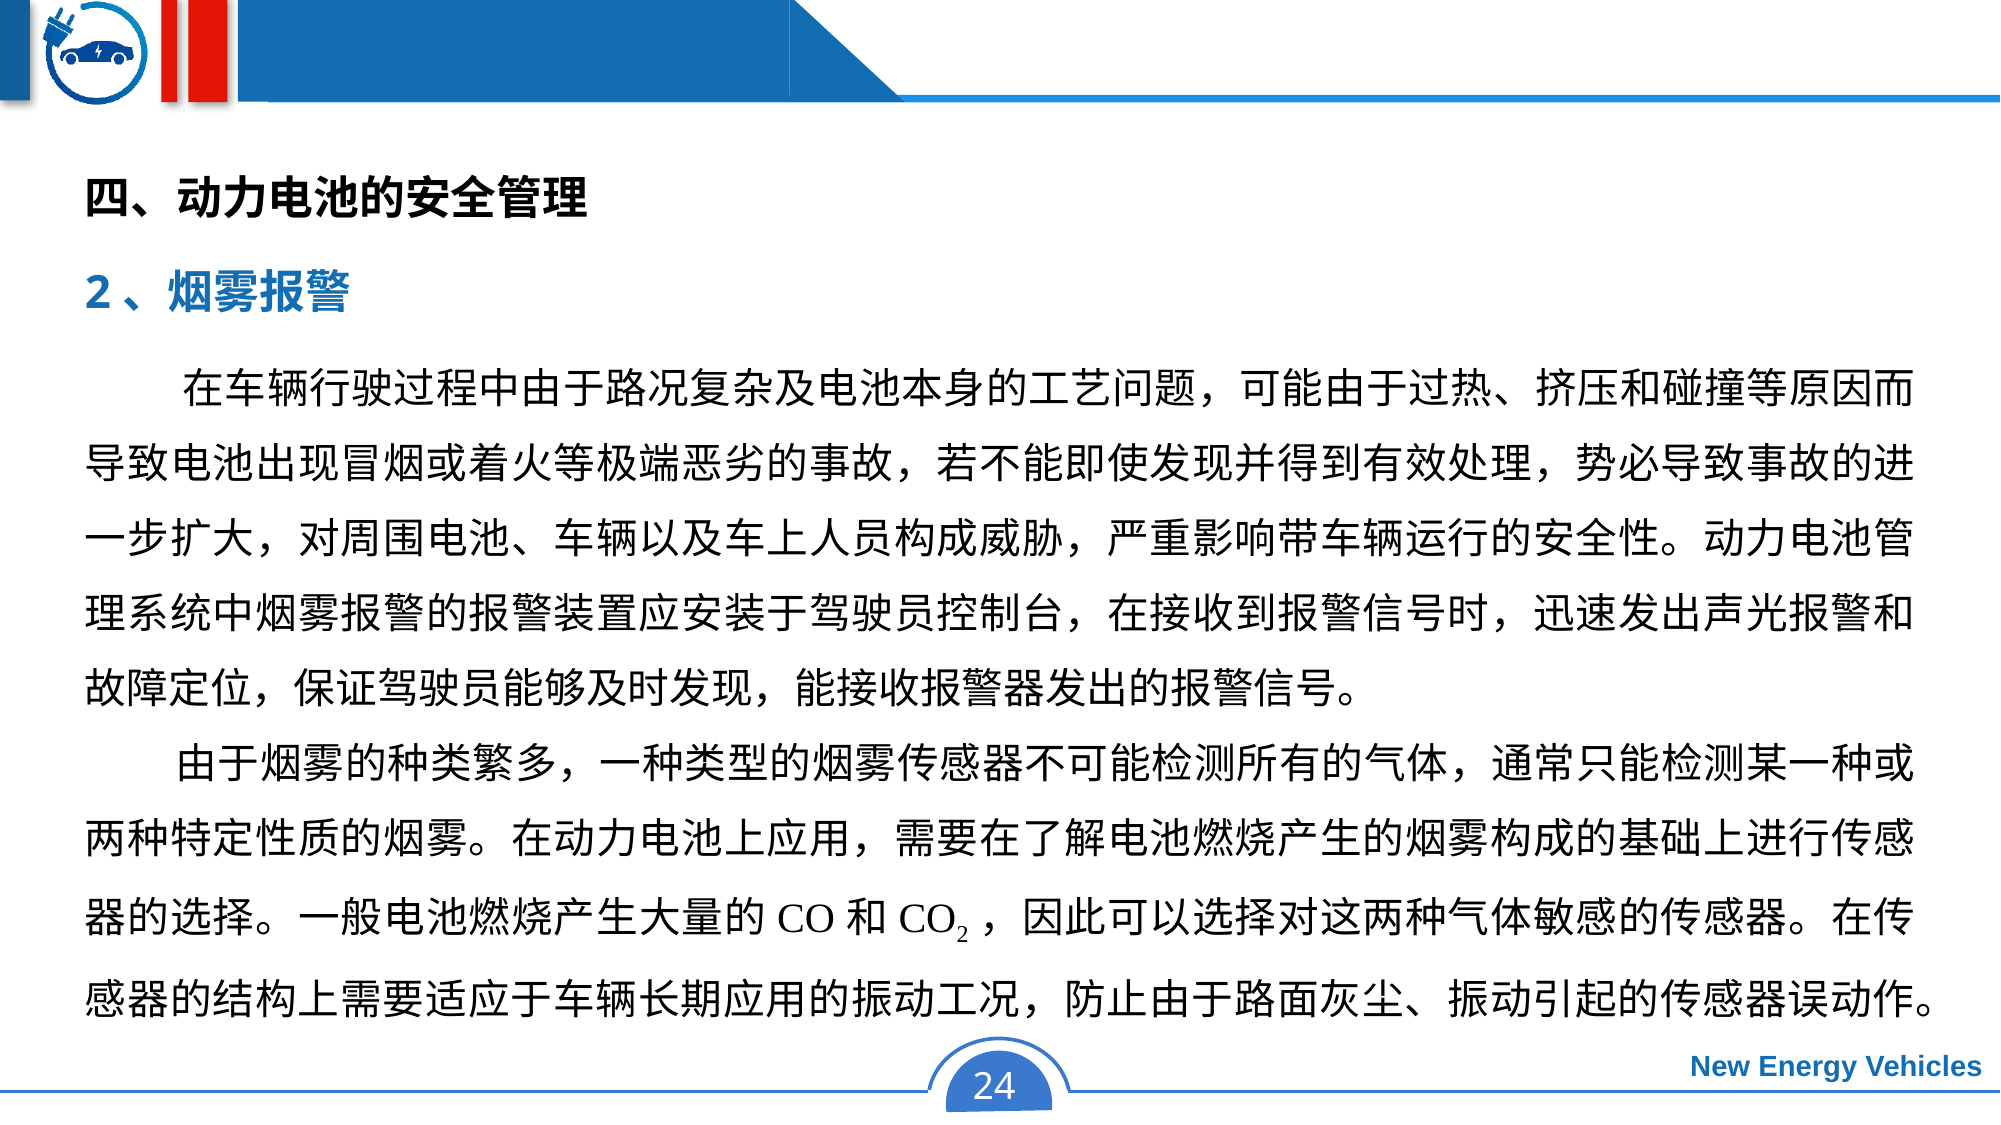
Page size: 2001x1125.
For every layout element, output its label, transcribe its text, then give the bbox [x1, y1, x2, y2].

picture [41, 0, 148, 107]
text_box 四、动力电池的安全管理 2、烟雾报警 在车辆行驶过程中由于路况复杂及电池本身的工艺问题，可能由于过热、挤压和碰撞等原因而导致电池出现冒烟或着火等极端恶劣的事故，若不能即使发现并得到有效处理，势必导致事故的进一步扩大，对周围电池、车辆以及车上人员构成威胁，严重影响带车辆运行的安全性。动力电池管理系统中烟雾报警的报警装置应安装于驾驶员控制台，在接收到报警信号时，迅速发出声光报警和故障定位，保证驾驶员能够及时发现，能接收报警器发出的报警信号。 由于烟雾的种类繁多，一种类型的烟雾传感器不可能检测所有的气体，通常只能检测某一种或两种特定性质的烟雾。在动力电池上应用，需要在了解电池燃烧产生的烟雾构成的基础上进行传感器的选择。一般电池燃烧产生大量的CO和CO2，因此可以选择对这两种气体敏感的传感器。在传感器的结构上需要适应于车辆长期应用的振动工况，防止由于路面灰尘、振动引起的传感器误动作。 [70, 147, 1931, 1030]
